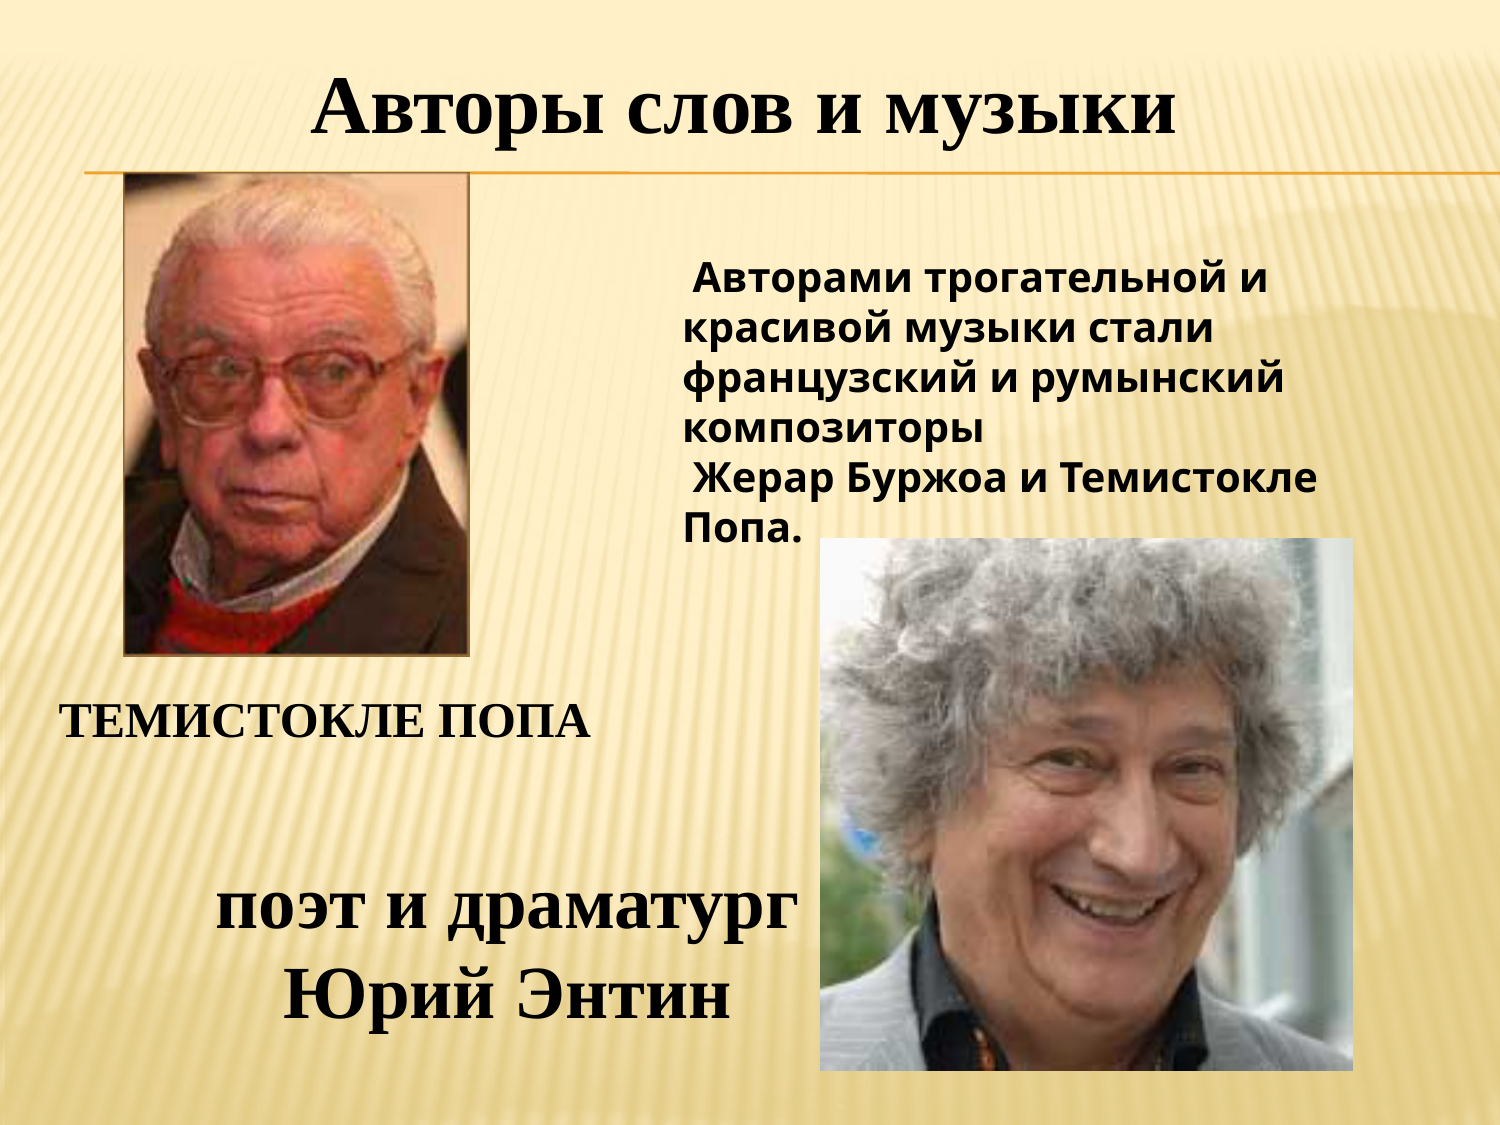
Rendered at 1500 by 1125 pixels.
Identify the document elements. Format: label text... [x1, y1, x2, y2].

picture [820, 538, 1353, 1071]
text_box поэт и драматург Юрий Энтин [159, 845, 810, 1041]
text_box Авторами трогательной и красивой музыки стали французский и румынский композиторы Жерар Буржоа и Темистокле Попа. [667, 243, 1418, 559]
text_box Авторы слов и музыки [265, 42, 1223, 158]
picture [123, 172, 471, 658]
text_box ТЕМИСТОКЛЕ ПОПА [43, 680, 607, 756]
